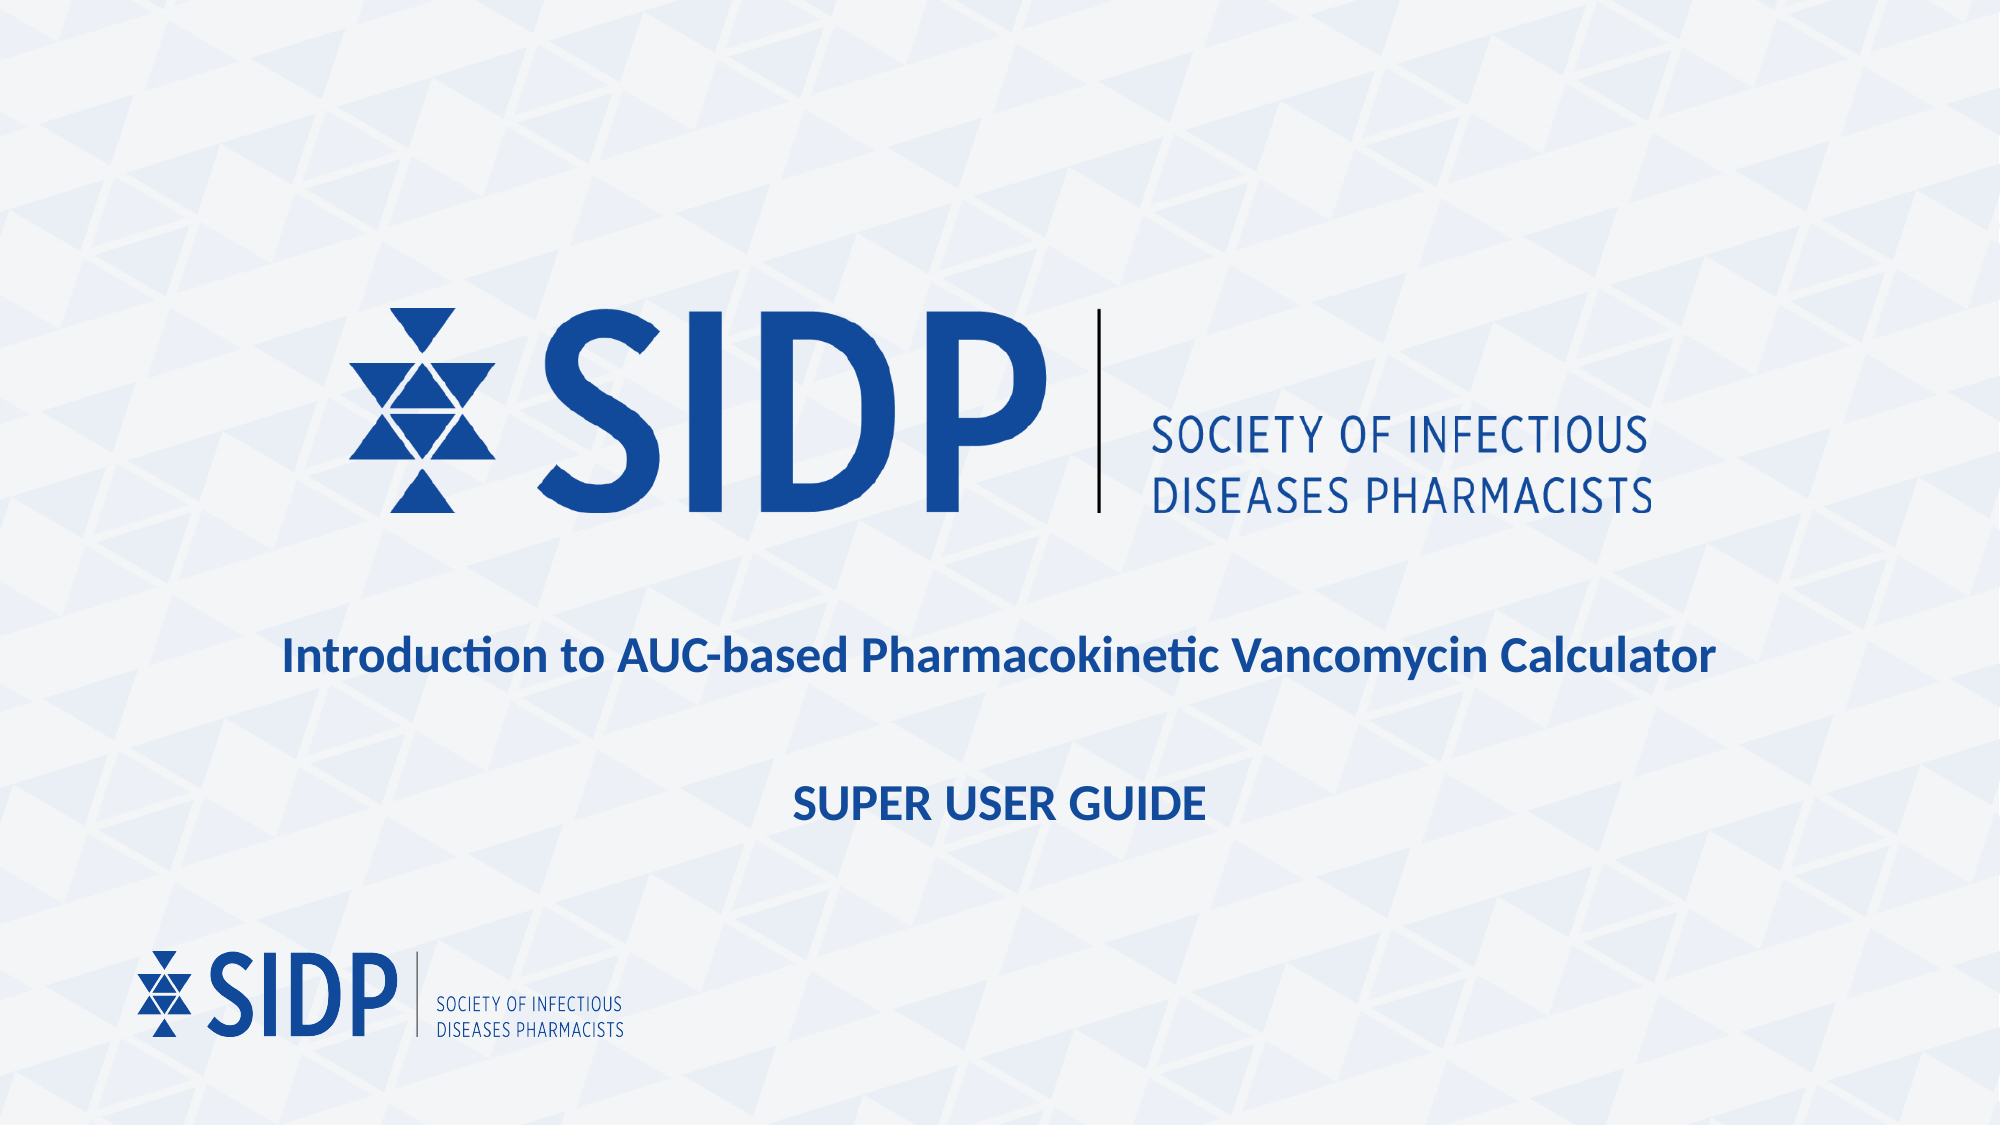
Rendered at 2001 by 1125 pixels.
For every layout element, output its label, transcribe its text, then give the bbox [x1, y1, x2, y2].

picture [137, 951, 623, 1037]
text_box Introduction to AUC-based Pharmacokinetic Vancomycin Calculator SUPER USER GUIDE [249, 620, 1750, 892]
picture [349, 308, 1651, 513]
